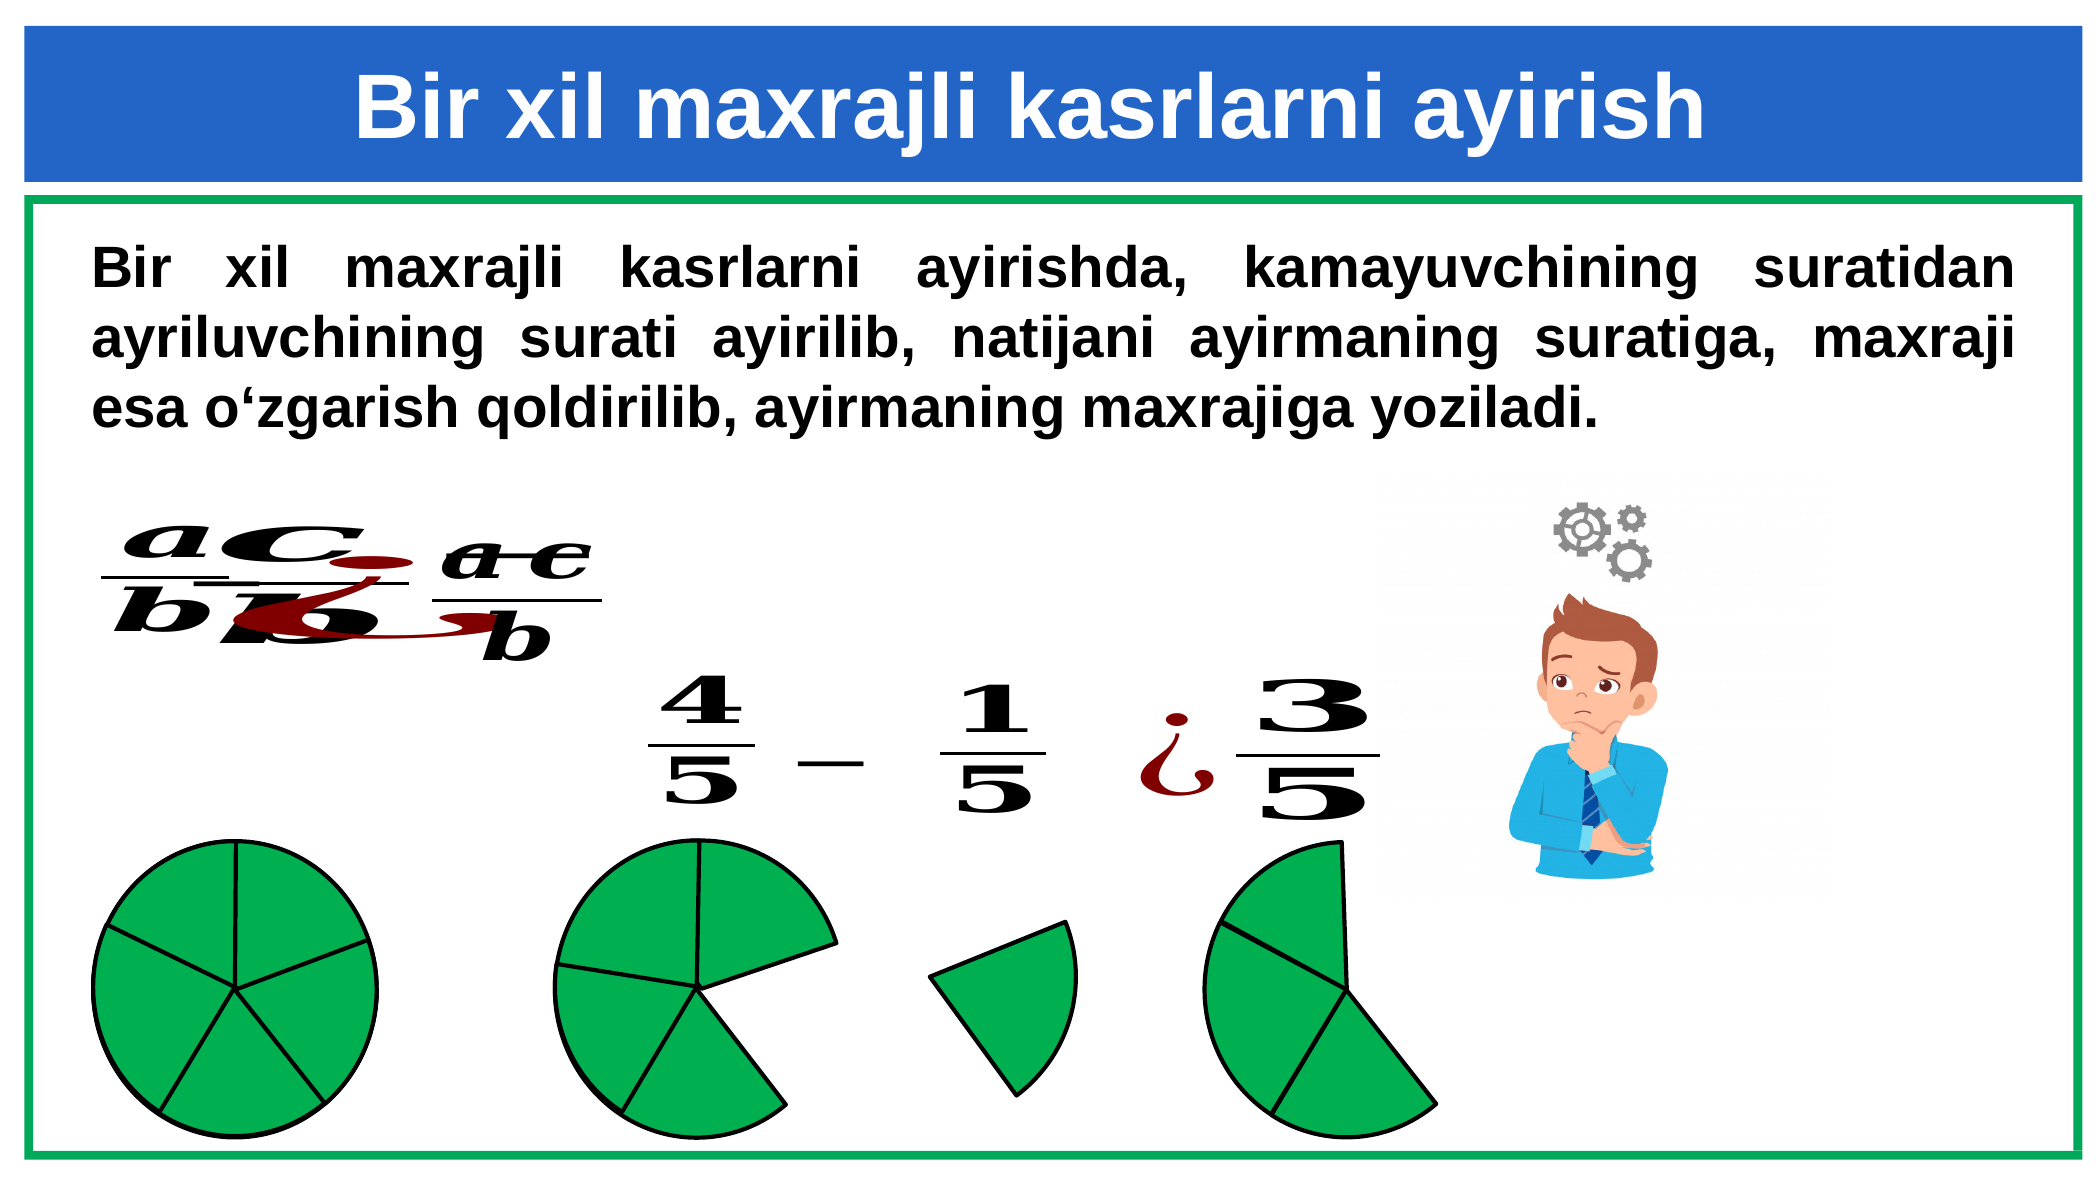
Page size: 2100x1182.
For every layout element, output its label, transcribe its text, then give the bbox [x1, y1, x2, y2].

text_box [559, 988, 788, 1140]
text_box [1219, 839, 1349, 988]
text_box [927, 919, 1078, 1098]
text_box [91, 922, 237, 1115]
text_box [238, 839, 371, 986]
text_box [234, 937, 379, 1106]
text_box [1270, 989, 1439, 1140]
text_box [552, 961, 699, 1114]
picture [1379, 471, 1830, 898]
text_box [106, 839, 239, 986]
text_box [699, 838, 839, 991]
text_box [1202, 920, 1349, 1117]
text_box Bir xil maxrajli kasrlarni ayirishda, kamayuvchining suratidan ayriluvchining surati ayirilib, natijani ayirmaning suratiga, maxraji esa o‘zgarish qoldirilib, ayirmaning maxrajiga yoziladi. [91, 229, 2017, 440]
list Bir xil maxrajli kasrlarni ayirish [353, 46, 1854, 248]
text_box [555, 838, 702, 985]
text_box [113, 994, 325, 1139]
